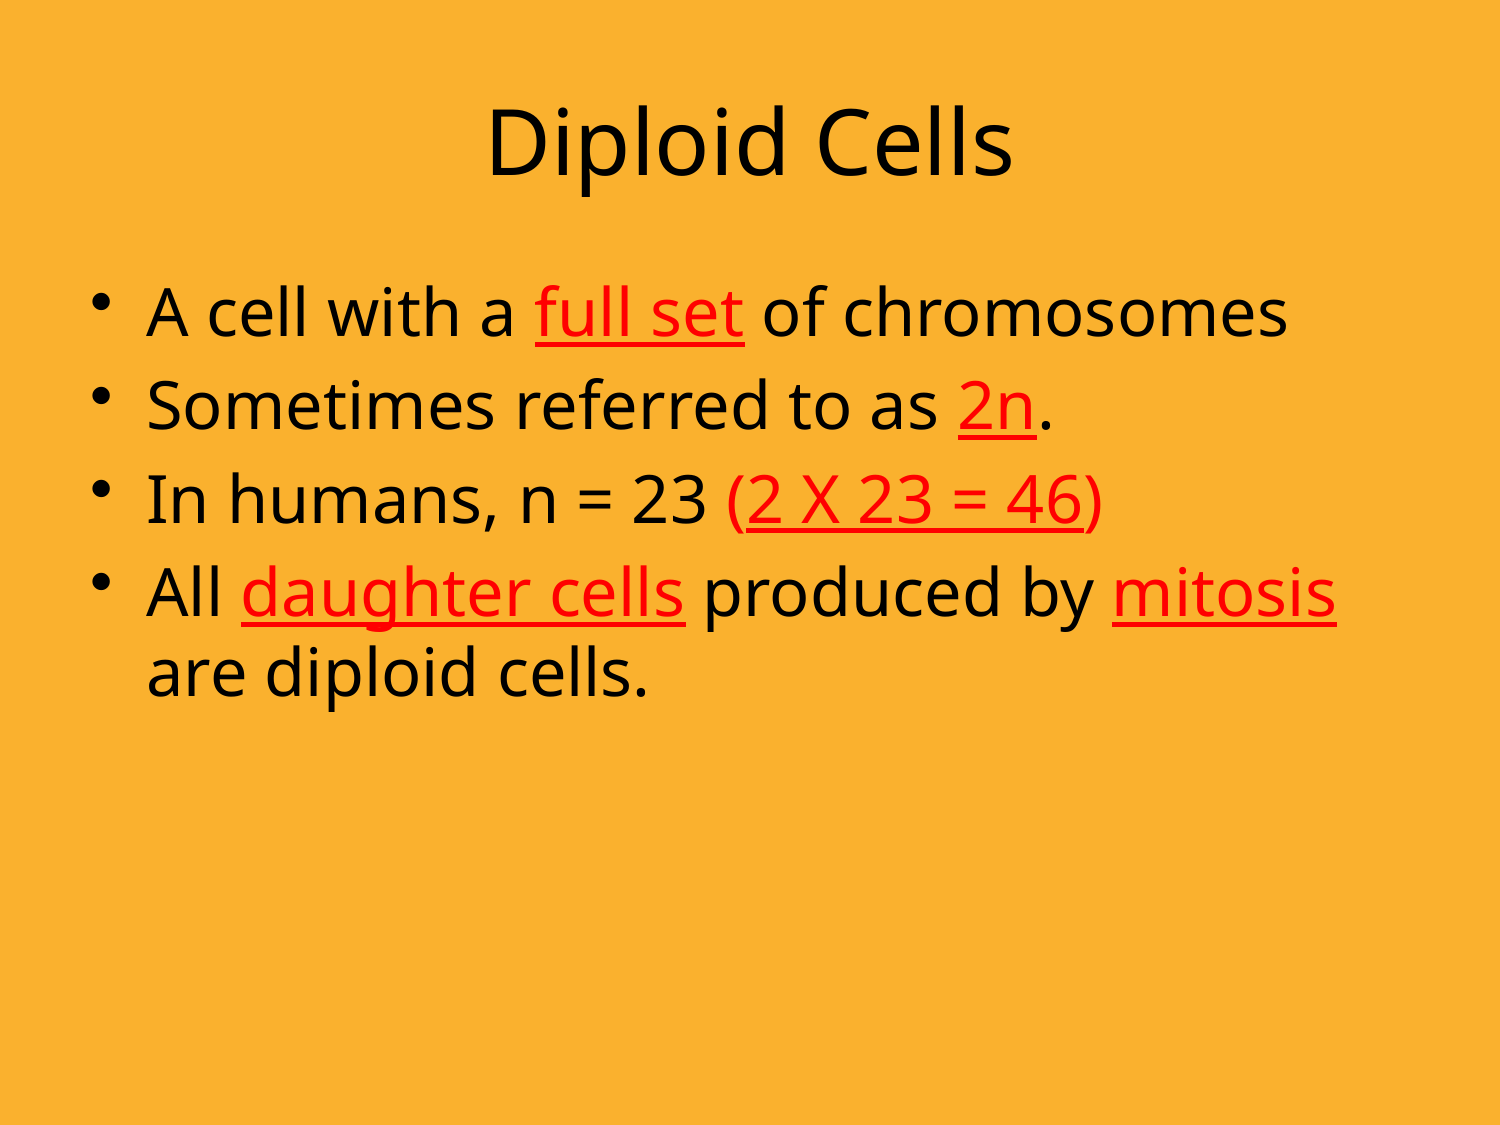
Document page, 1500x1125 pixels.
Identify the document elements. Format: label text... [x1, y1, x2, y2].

title Diploid Cells [75, 45, 1425, 233]
list A cell with a full set of chromosomes Sometimes referred to as 2n. In humans, n = 23 (2 X 23 = 46) All daughter cells produced by mitosis are diploid cells. [75, 262, 1425, 1005]
